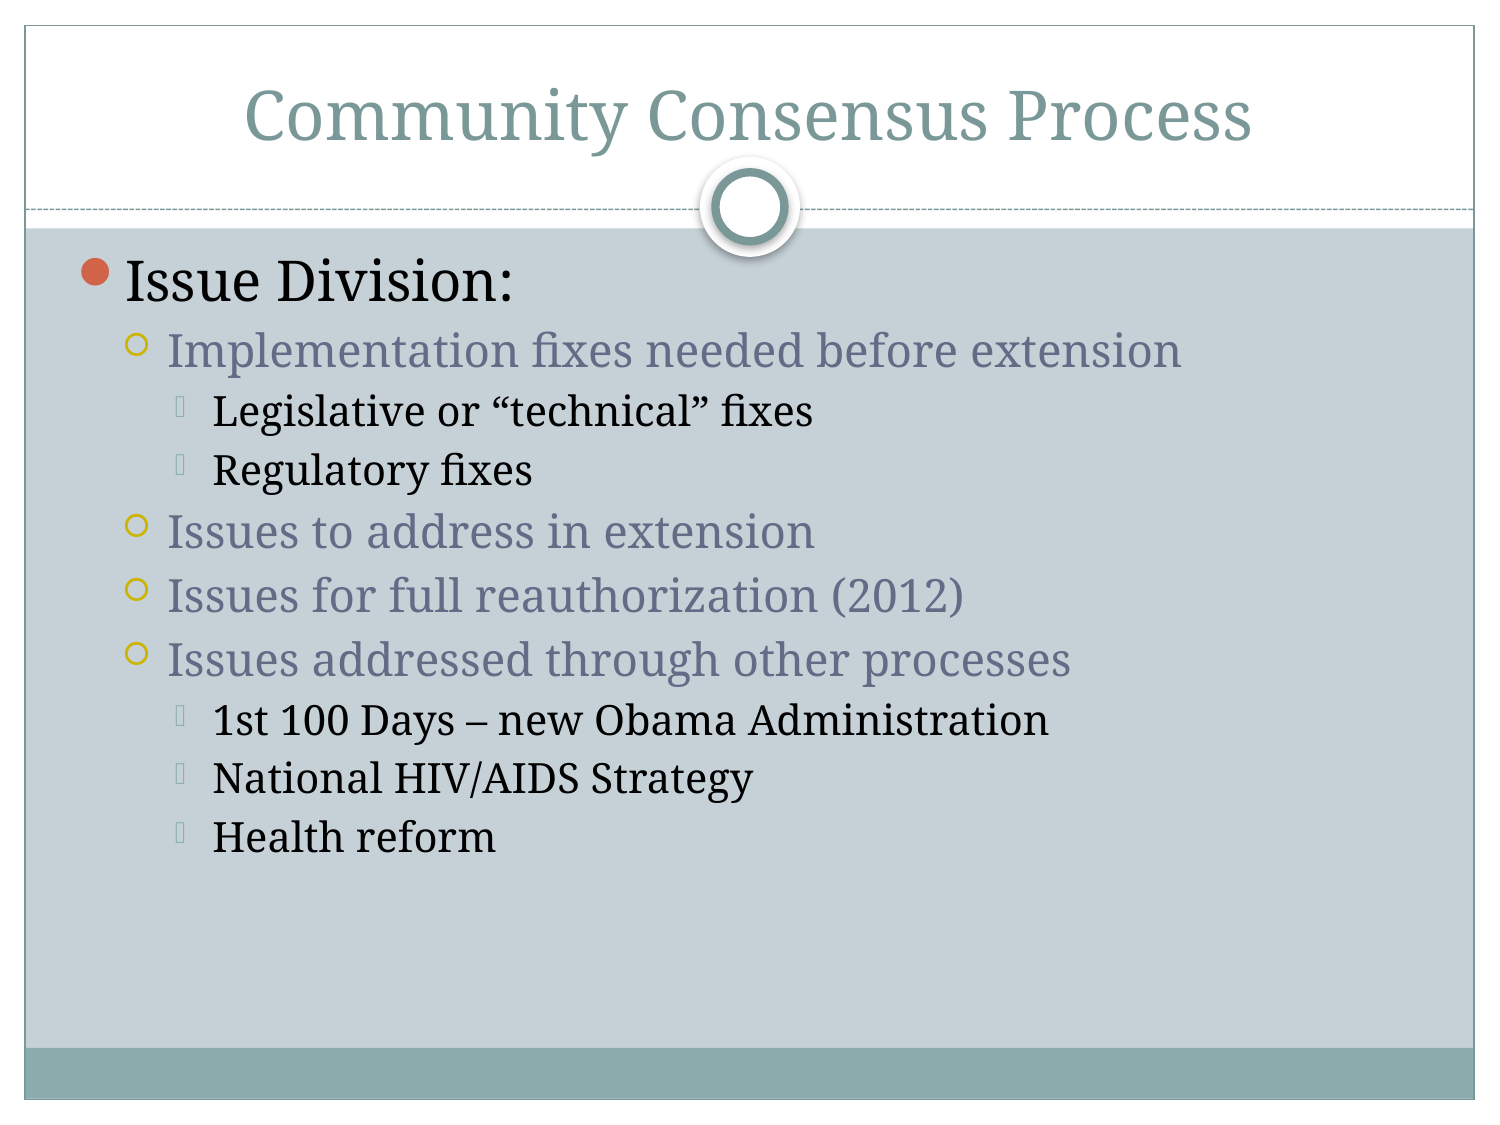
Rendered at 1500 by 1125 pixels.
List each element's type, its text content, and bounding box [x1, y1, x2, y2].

list Issue Division: Implementation fixes needed before extension Legislative or “technical” fixes Regulatory fixes Issues to address in extension Issues for full reauthorization (2012) Issues addressed through other processes 1st 100 Days – new Obama Administration National HIV/AIDS Strategy Health reform [62, 237, 1425, 950]
title Community Consensus Process [49, 37, 1450, 162]
